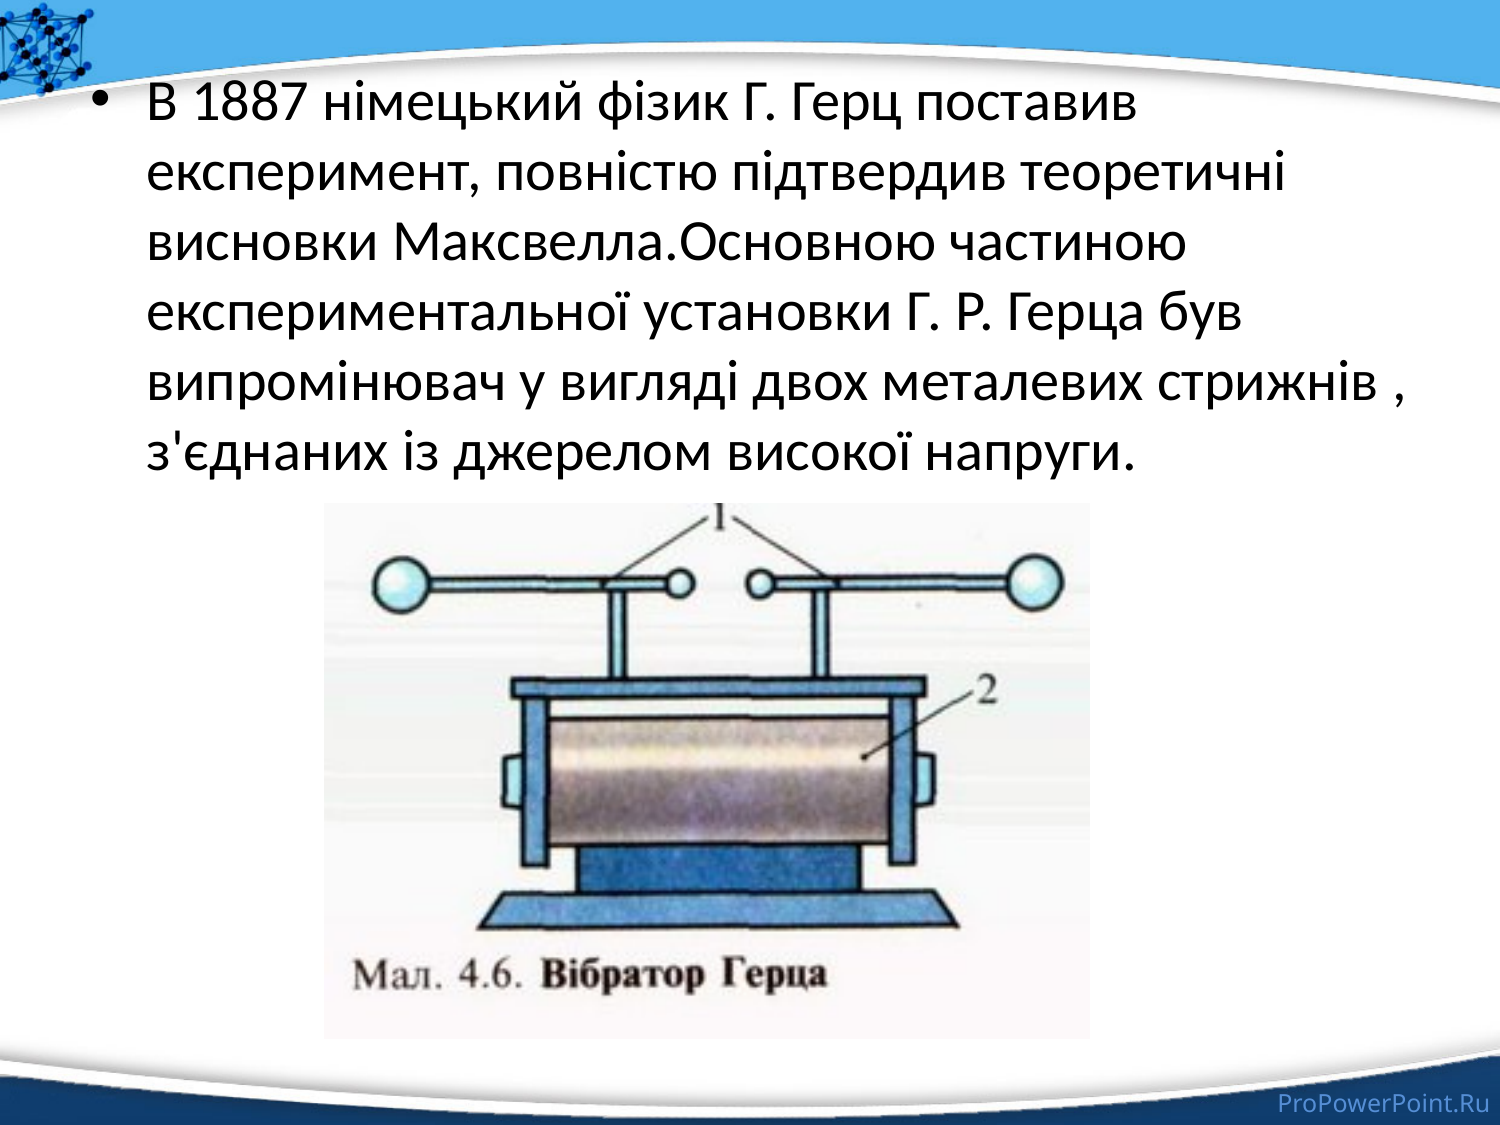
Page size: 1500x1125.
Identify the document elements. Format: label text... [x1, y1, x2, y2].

picture [0, 0, 1500, 1125]
list В 1887 німецький фізик Г. Герц поставив експеримент, повністю підтвердив теоретичні висновки Максвелла.Основною частиною експериментальної установки Г. Р. Герца був випромінювач у вигляді двох металевих стрижнів , з'єднаних із джерелом високої напруги. [74, 54, 1426, 1006]
